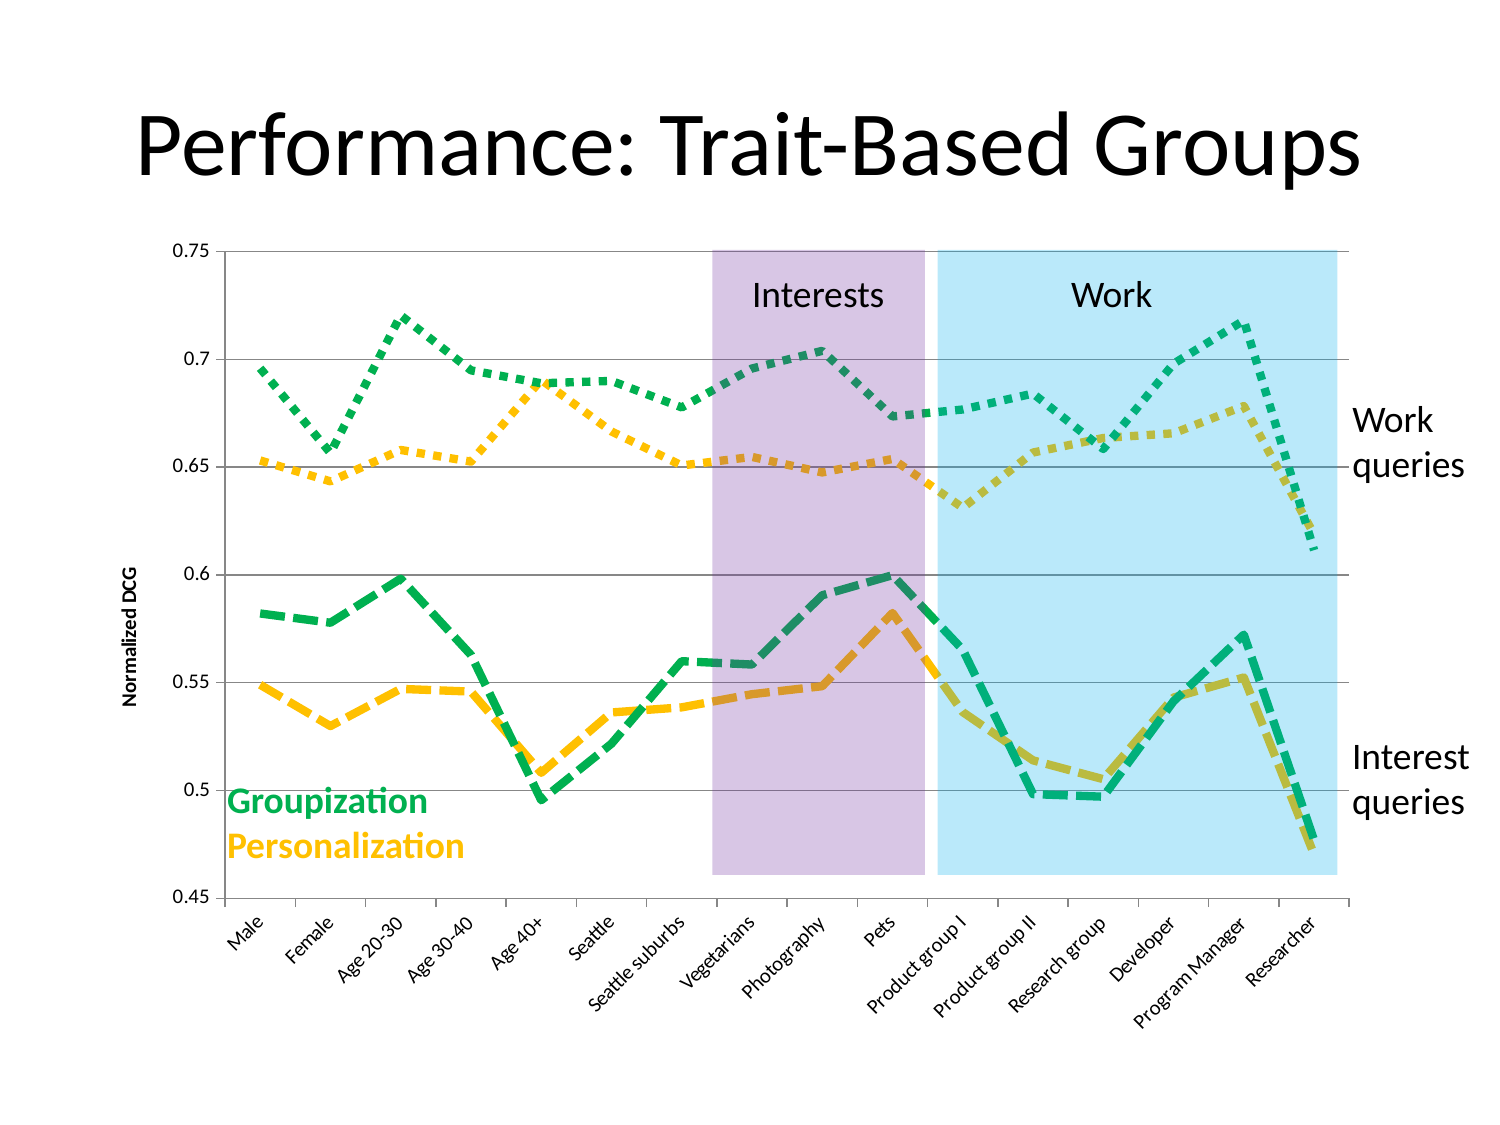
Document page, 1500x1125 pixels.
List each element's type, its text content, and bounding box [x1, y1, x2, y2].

title Performance: Trait-Based Groups [75, 45, 1425, 233]
text_box Work queries [1379, 387, 1500, 493]
text_box Interest queries [1379, 724, 1488, 830]
chart [87, 224, 1376, 1051]
